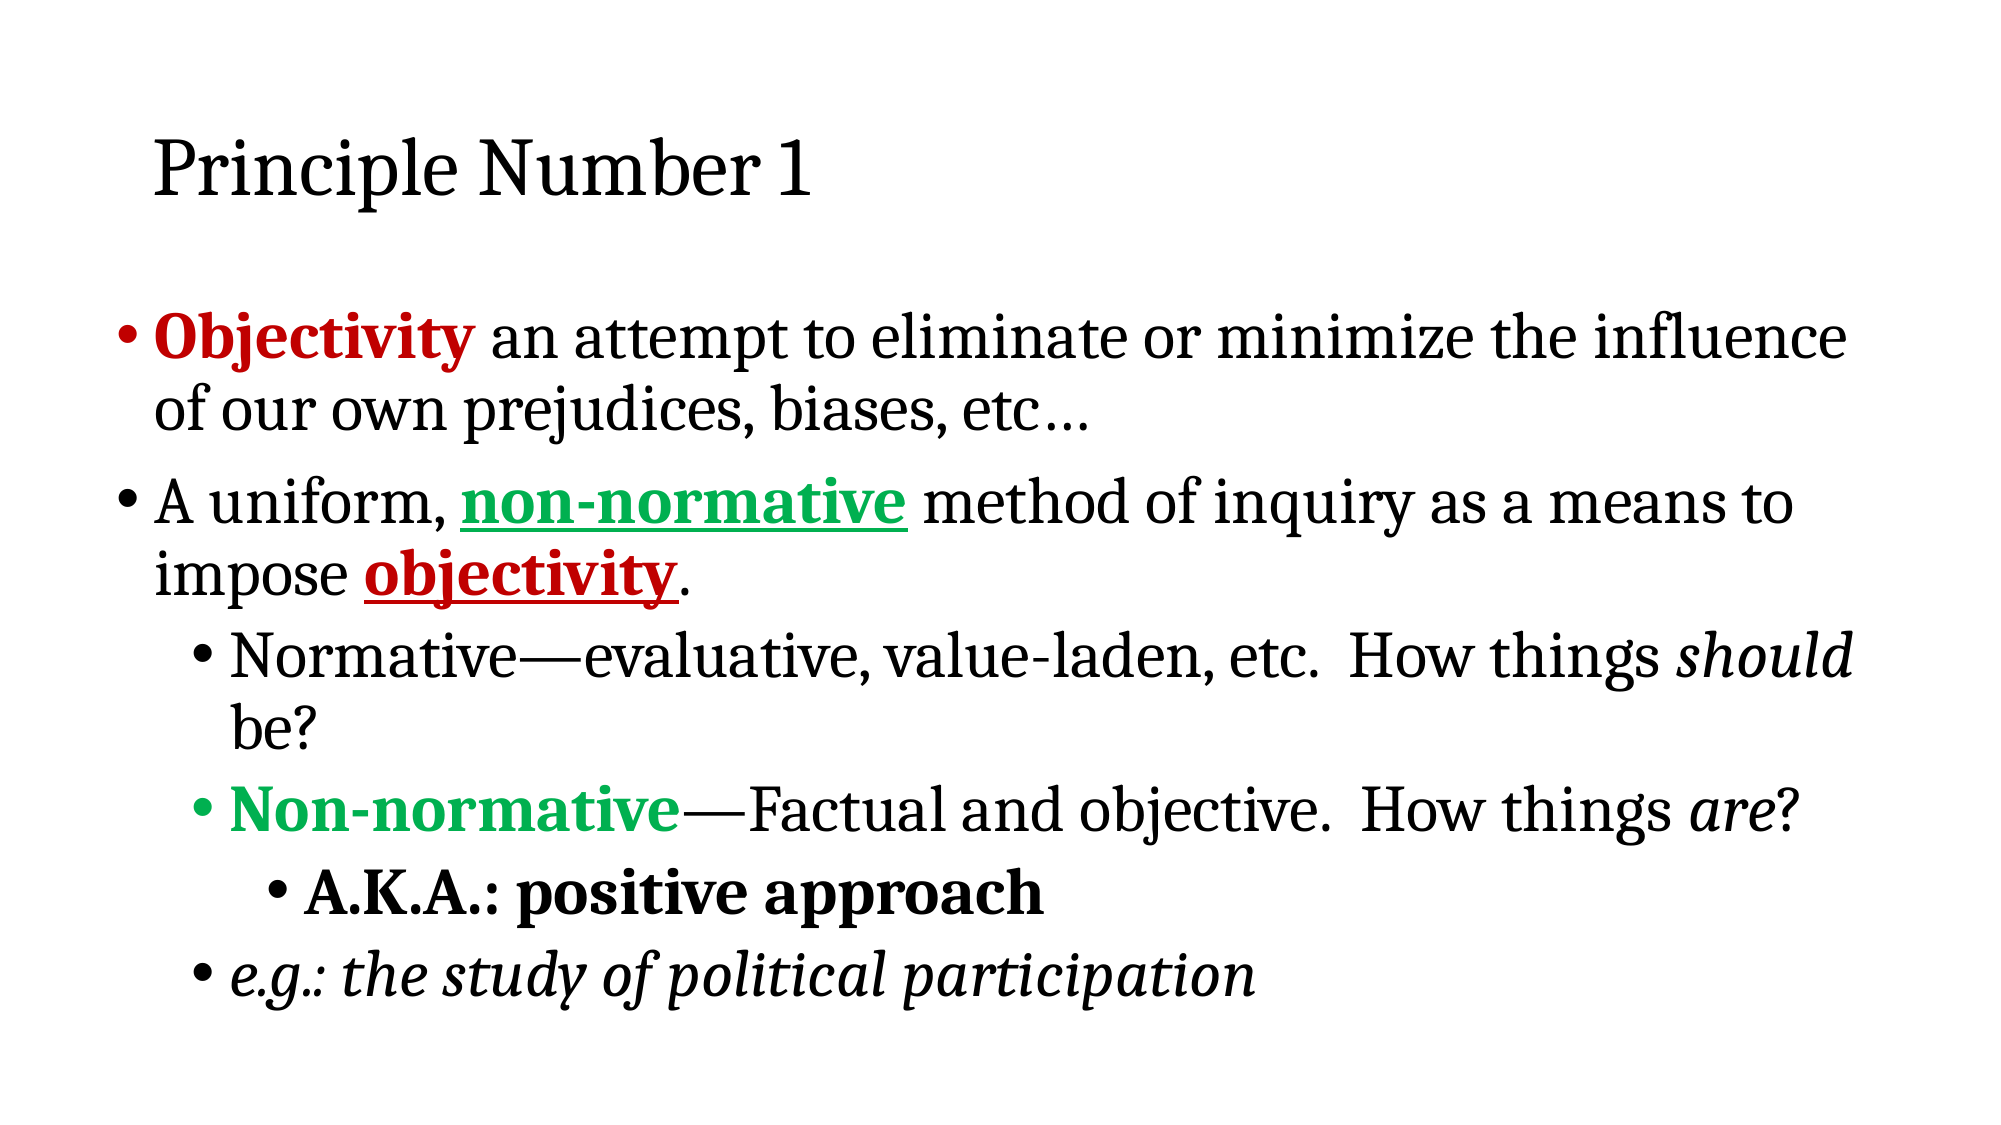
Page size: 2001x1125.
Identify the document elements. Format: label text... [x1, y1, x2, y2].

title Principle Number 1 [137, 59, 1863, 278]
list Objectivity an attempt to eliminate or minimize the influence of our own prejudices, biases, etc… A uniform, non-normative method of inquiry as a means to impose objectivity. Normative—evaluative, value-laden, etc. How things should be? Non-normative—Factual and objective. How things are? A.K.A.: positive approach e.g.: the study of political participation [101, 293, 1913, 1036]
